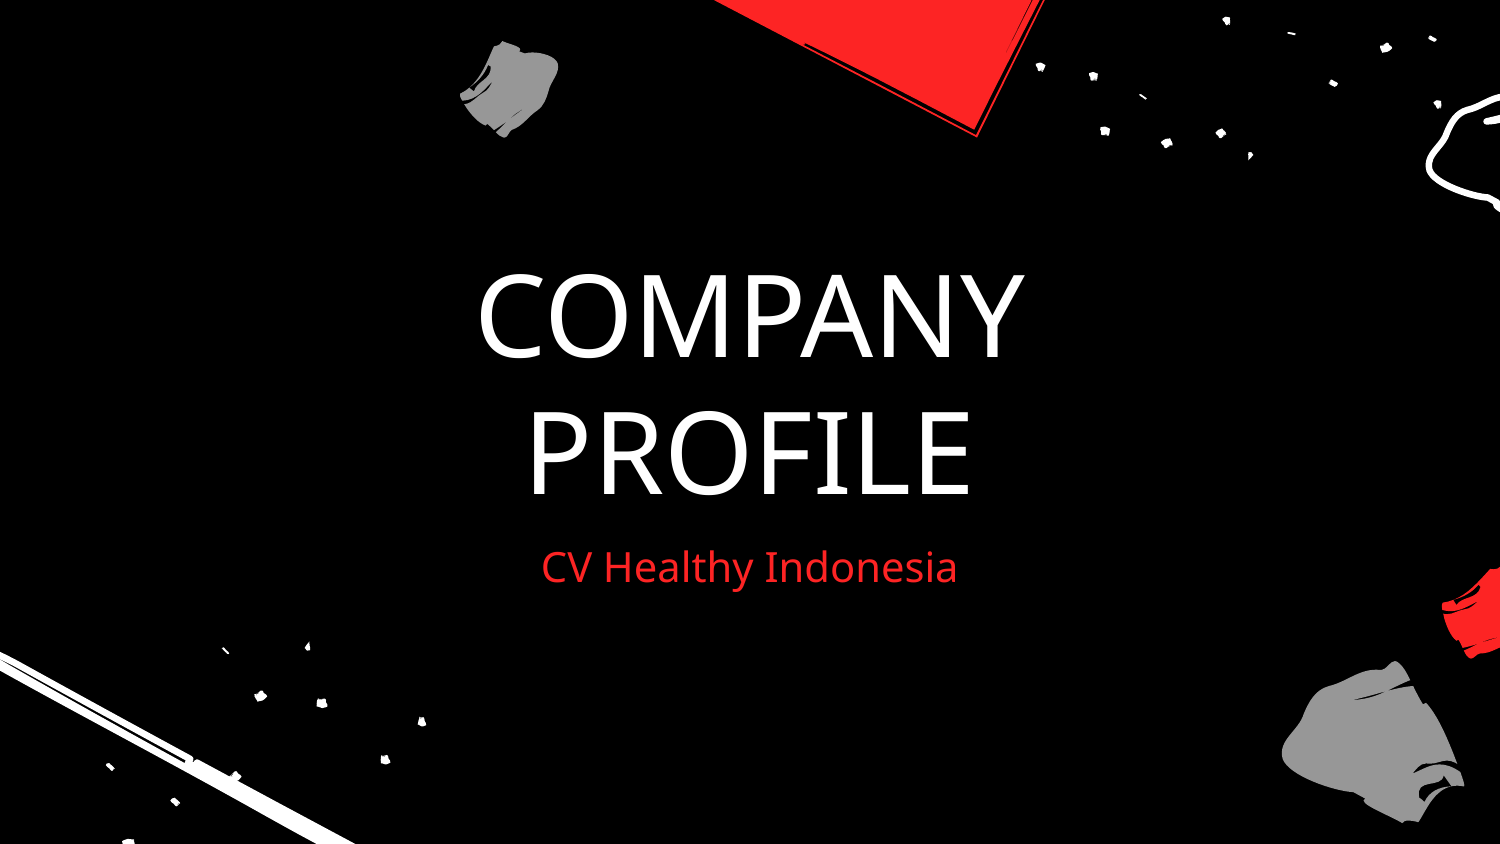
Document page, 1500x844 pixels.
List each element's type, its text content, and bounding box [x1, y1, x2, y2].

title COMPANY PROFILE [280, 239, 1220, 526]
subtitle CV Healthy Indonesia [118, 526, 1382, 605]
